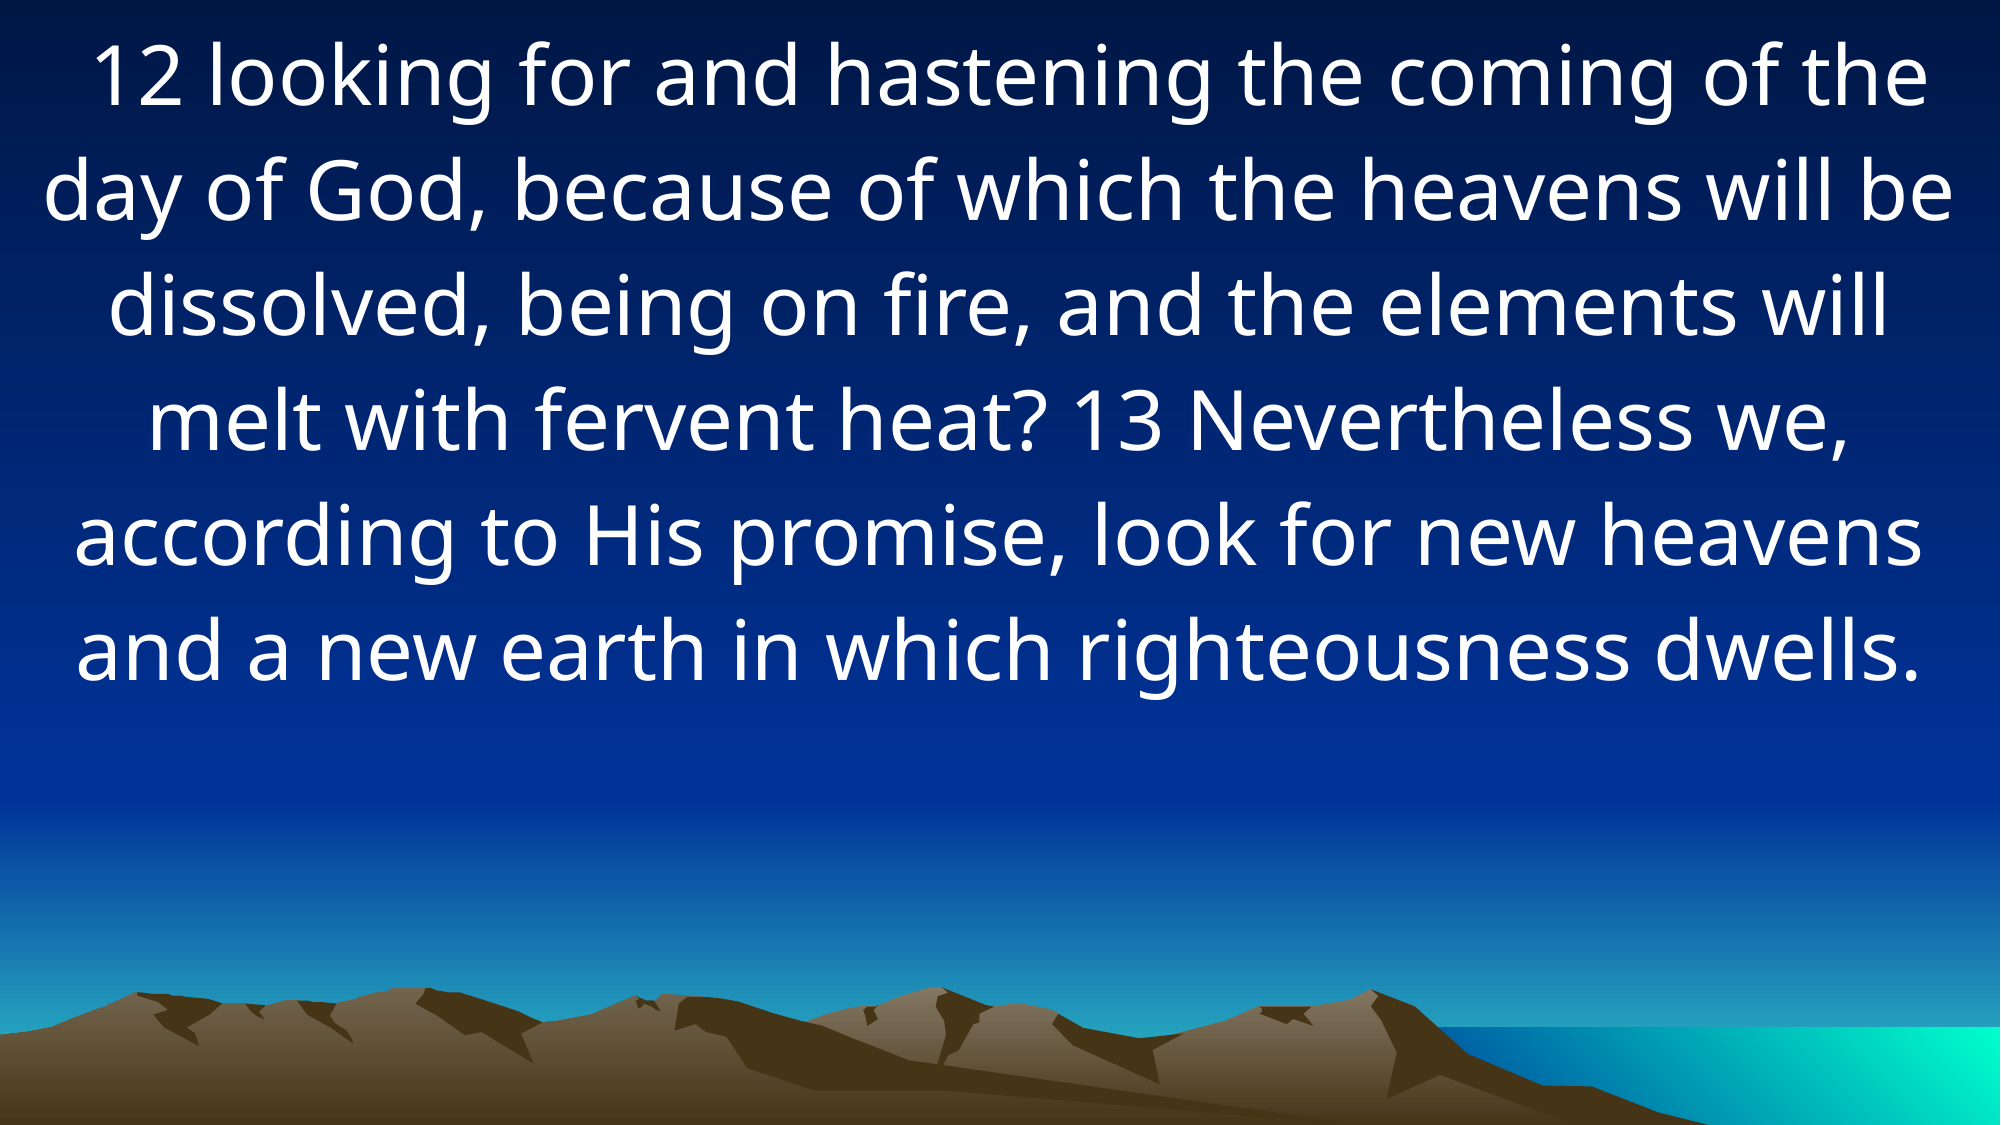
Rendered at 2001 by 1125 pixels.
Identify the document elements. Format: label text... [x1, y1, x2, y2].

text_box 12 looking for and hastening the coming of the day of God, because of which the heavens will be dissolved, being on fire, and the elements will melt with fervent heat? 13 Nevertheless we, according to His promise, look for new heavens and a new earth in which righteousness dwells. [0, 0, 2000, 825]
